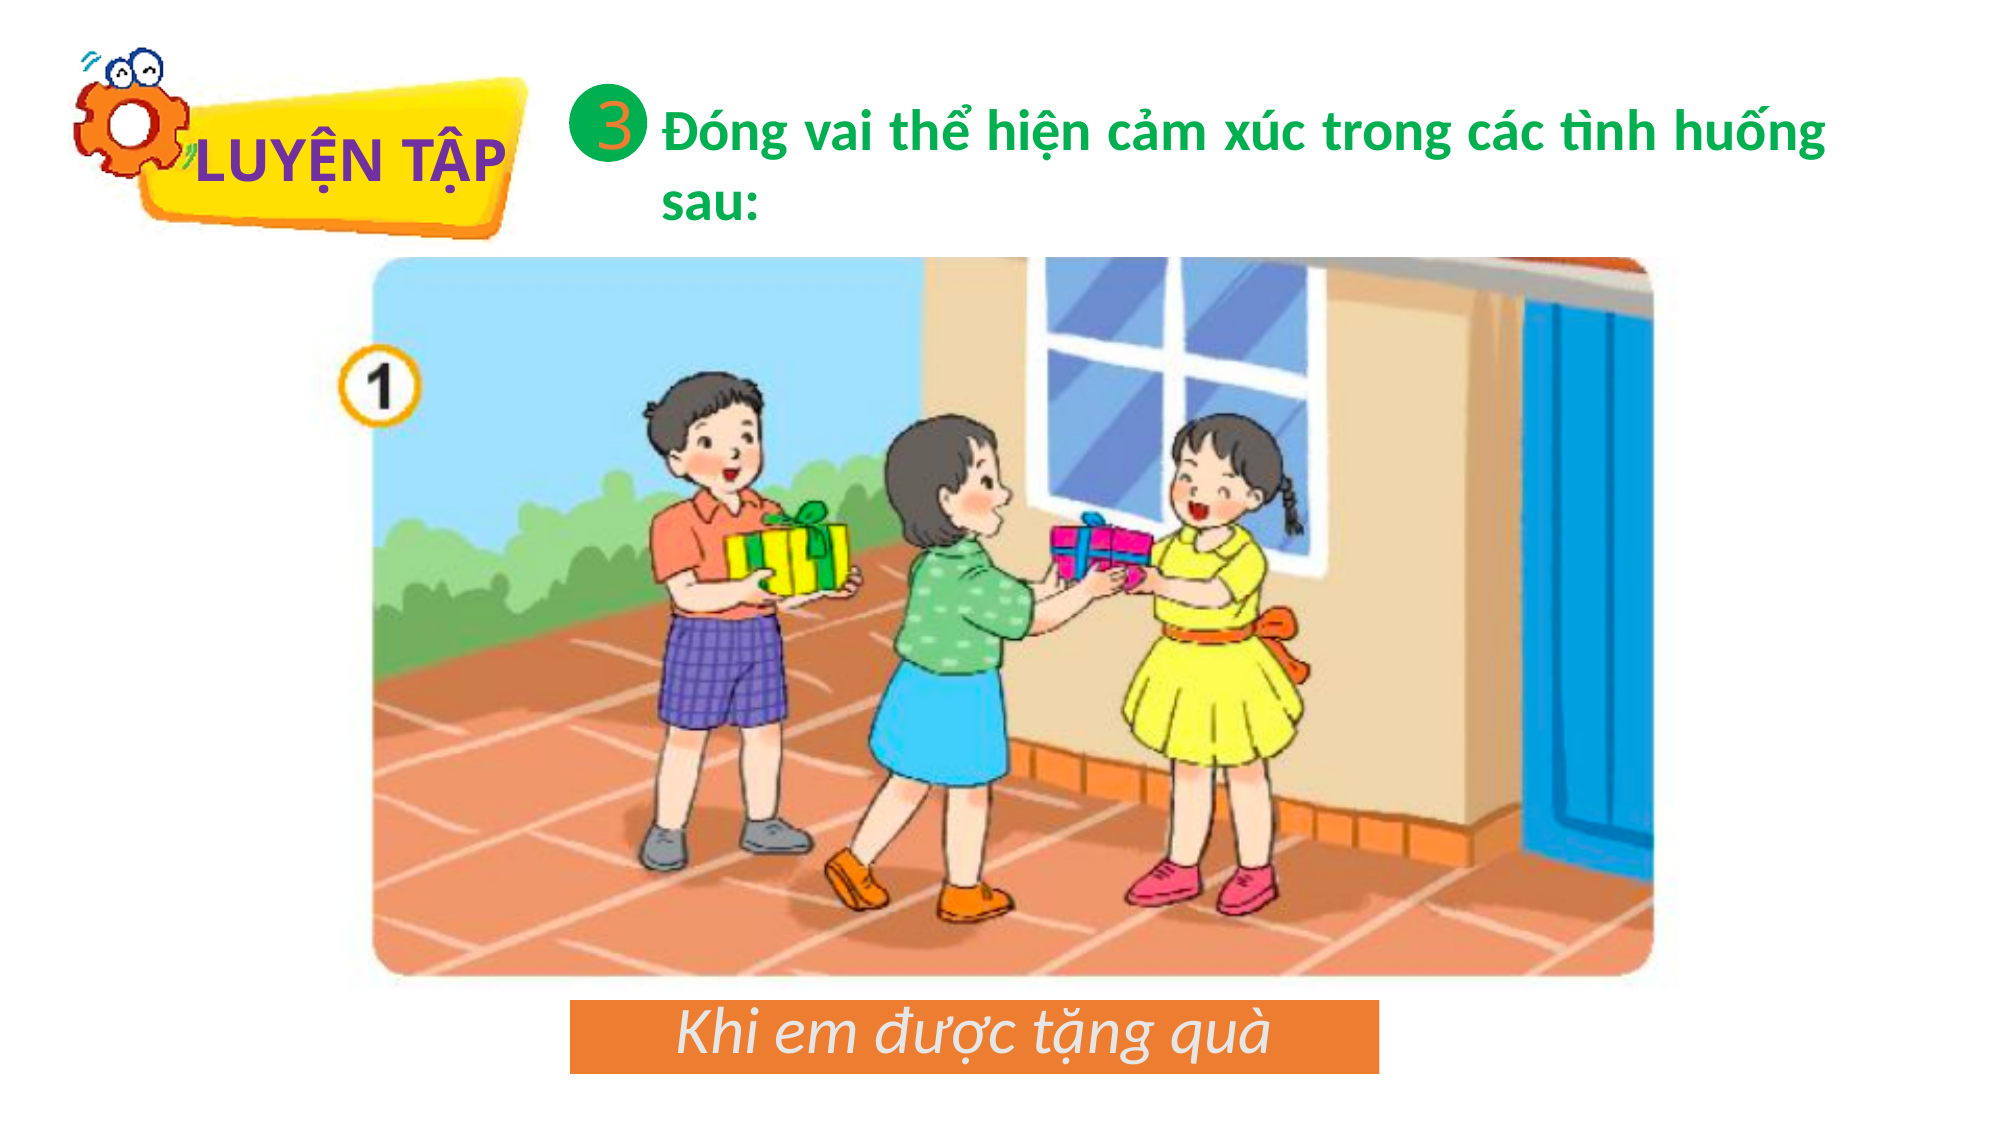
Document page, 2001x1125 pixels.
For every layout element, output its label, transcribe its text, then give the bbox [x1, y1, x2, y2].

text_box Khi em được tặng quà [570, 1000, 1380, 1074]
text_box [68, 42, 532, 255]
picture [308, 257, 1692, 1000]
text_box Đóng vai thể hiện cảm xúc trong các tình huống sau: [646, 84, 1842, 240]
text_box 3 [569, 83, 646, 162]
